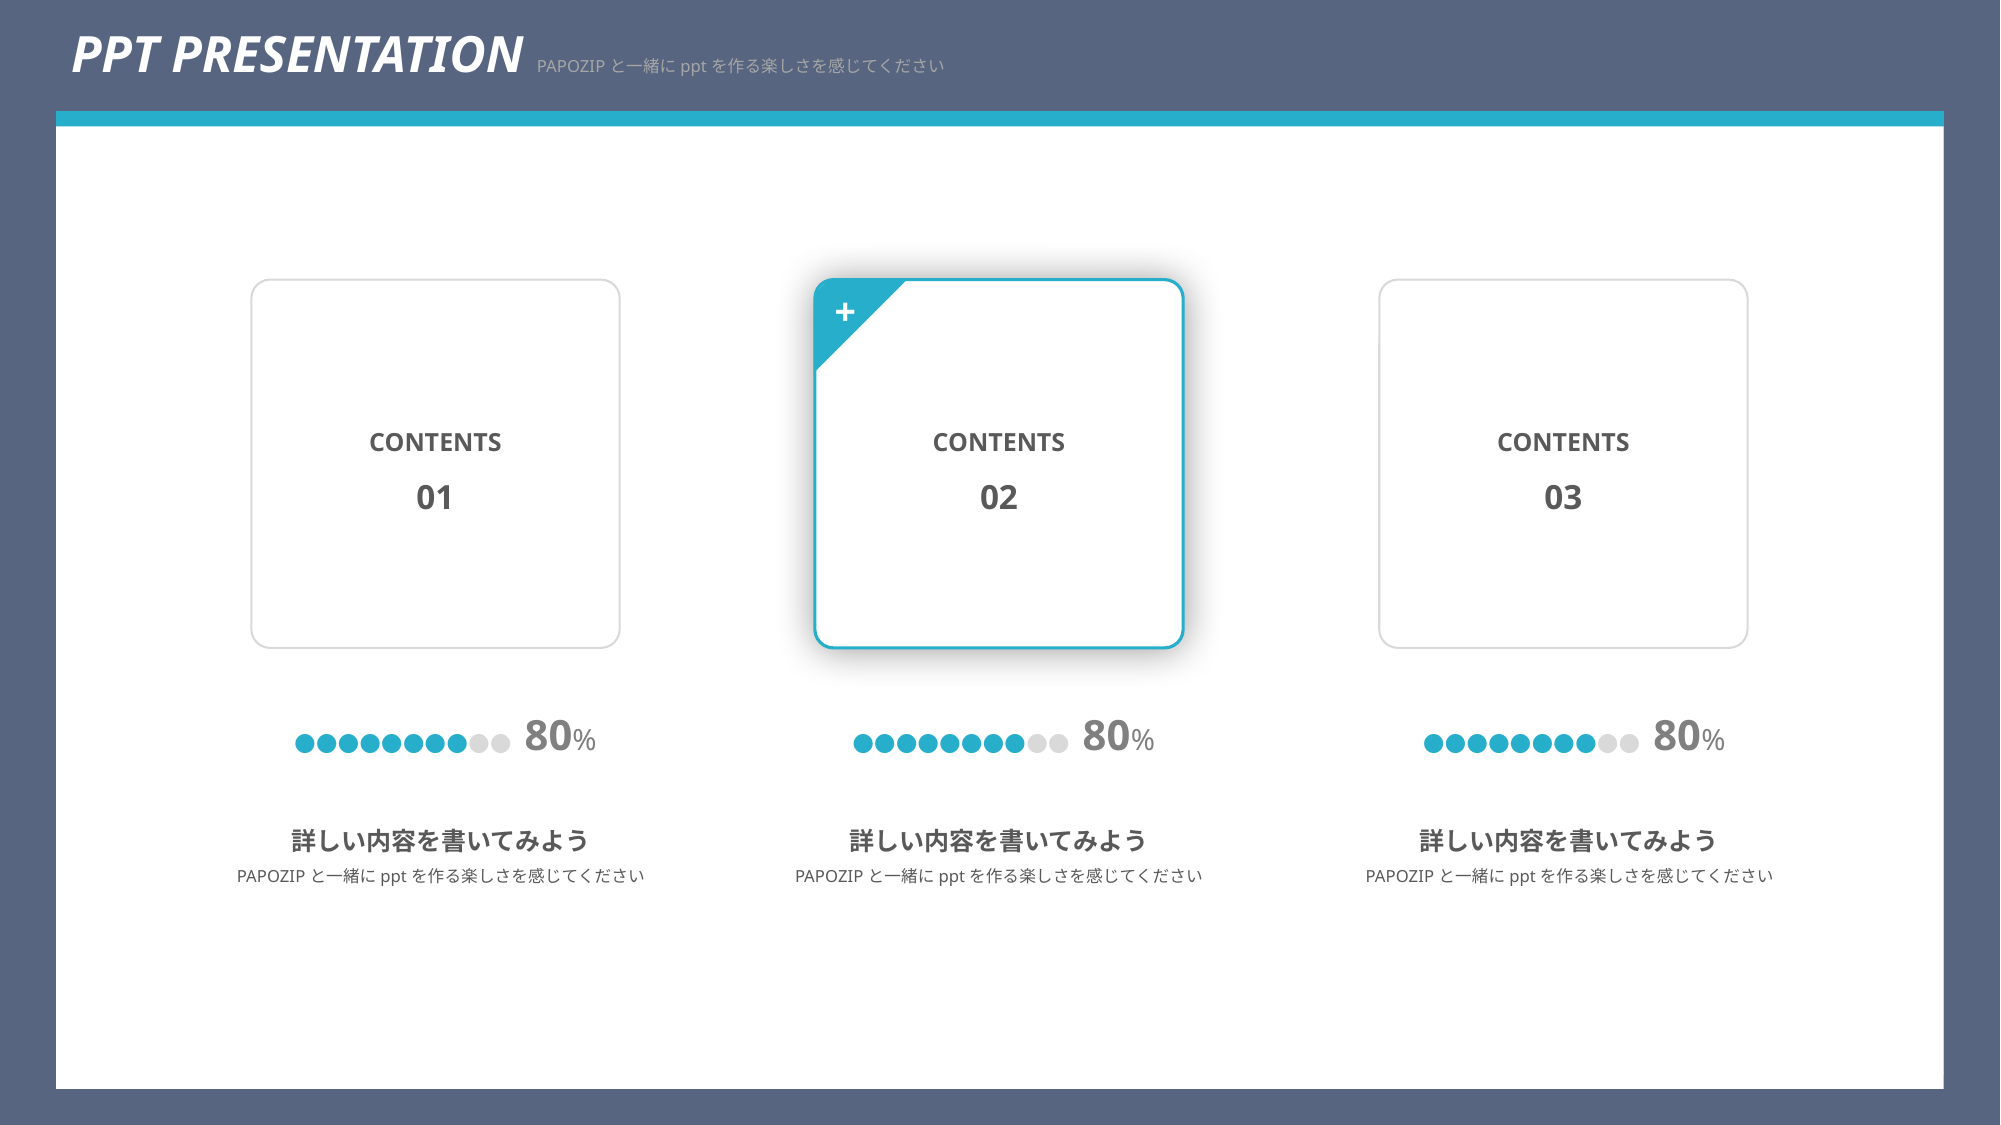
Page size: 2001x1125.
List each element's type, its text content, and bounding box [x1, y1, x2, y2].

text_box 詳しい内容を書いてみよう PAPOZIPと一緒にpptを作る楽しさを感じてください [1347, 803, 1792, 893]
text_box ●●●●●●●●●● 80% [279, 700, 612, 766]
text_box PPT PRESENTATION PAPOZIPと一緒にpptを作る楽しさを感じてください [56, 15, 1293, 91]
text_box [55, 125, 1945, 1090]
text_box ●●●●●●●●●● 80% [1408, 700, 1741, 766]
text_box + [813, 278, 908, 373]
text_box 詳しい内容を書いてみよう PAPOZIPと一緒にpptを作る楽しさを感じてください [777, 803, 1221, 893]
text_box ●●●●●●●●●● 80% [837, 700, 1171, 766]
text_box CONTENTS 01 [250, 278, 621, 649]
text_box CONTENTS 03 [1378, 278, 1749, 649]
text_box 詳しい内容を書いてみよう PAPOZIPと一緒にpptを作る楽しさを感じてください [218, 803, 663, 893]
text_box CONTENTS 02 [813, 278, 1185, 649]
